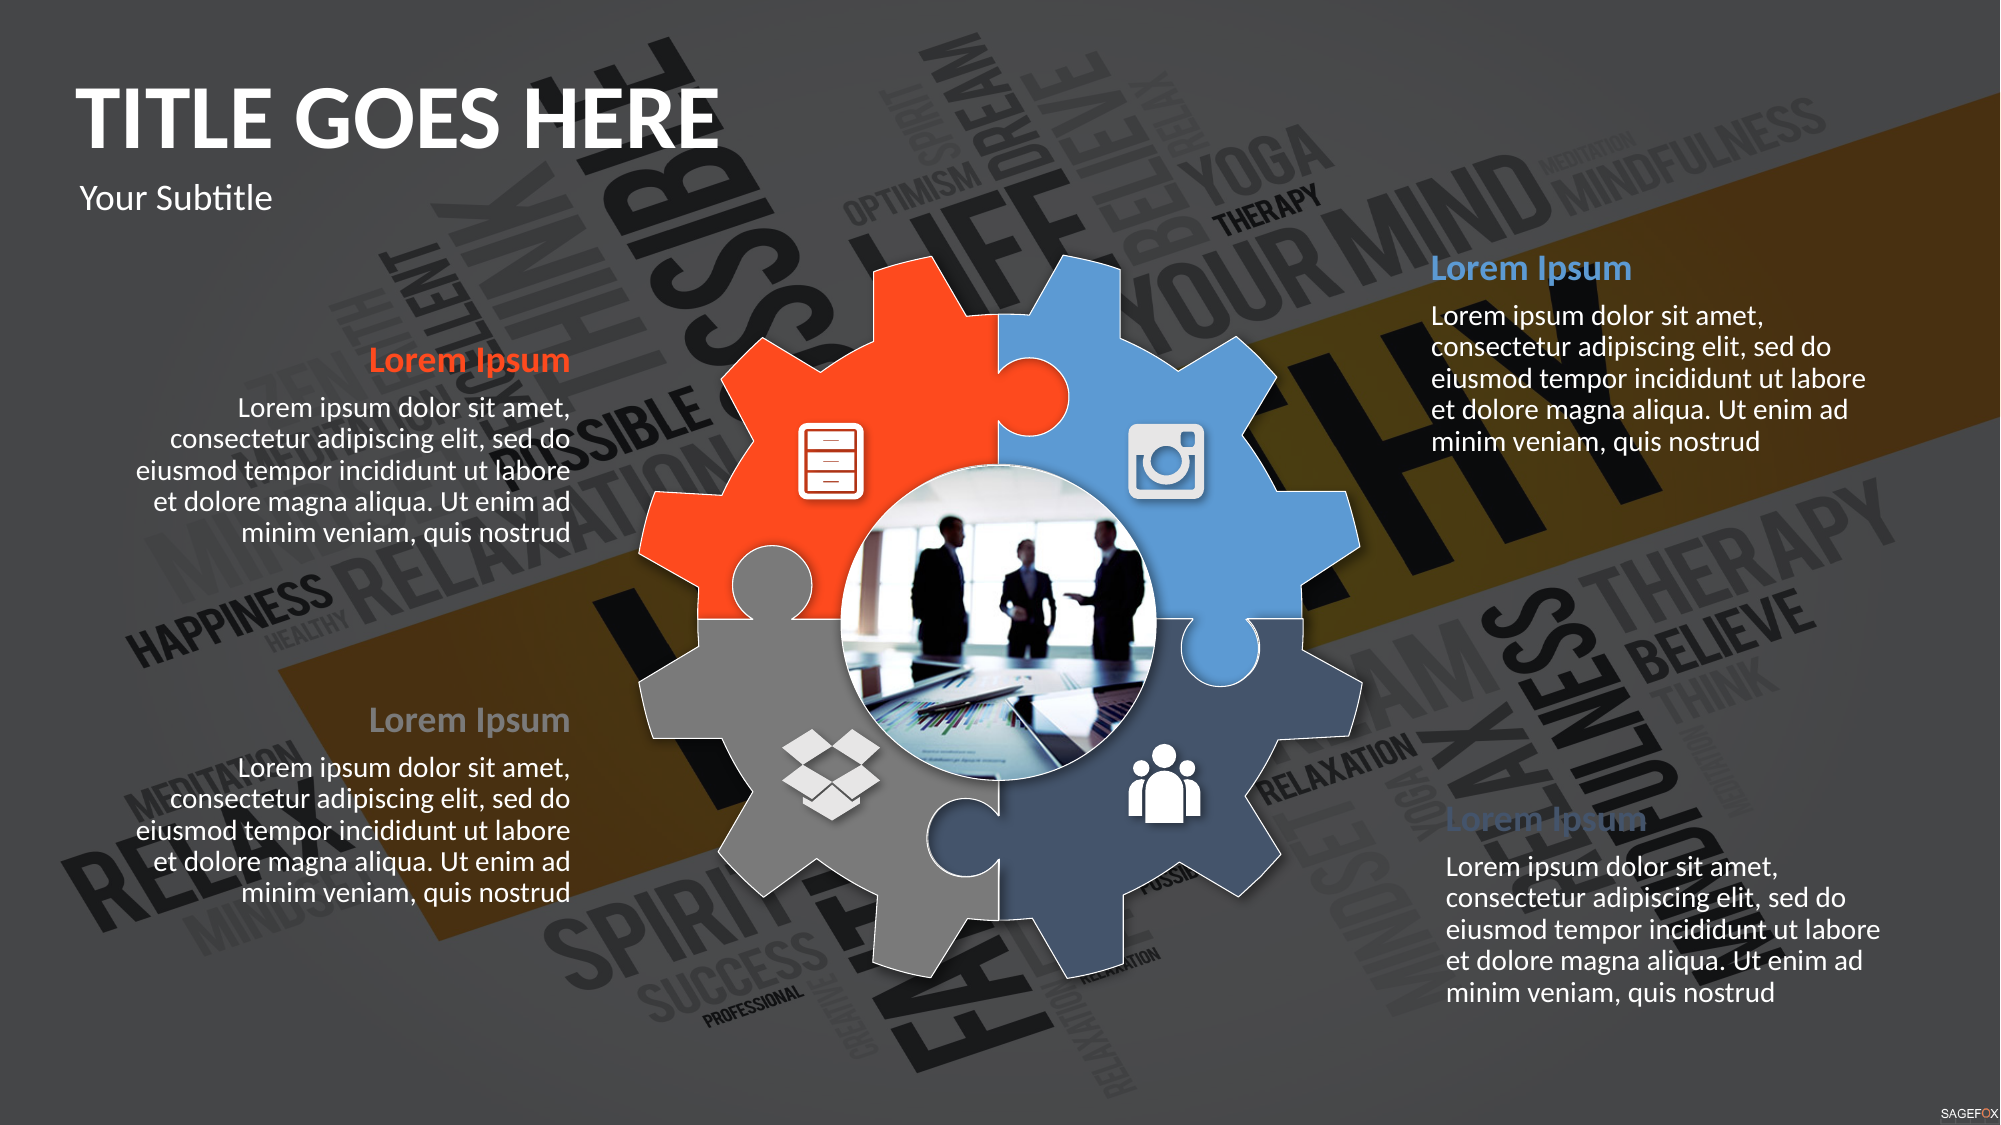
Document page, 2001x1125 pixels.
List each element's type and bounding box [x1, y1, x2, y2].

text_box [1128, 779, 1145, 816]
text_box [941, 618, 1363, 979]
text_box [840, 464, 1158, 782]
text_box [1133, 760, 1150, 777]
text_box [638, 256, 1062, 615]
text_box [1430, 786, 1907, 1087]
text_box [1128, 423, 1205, 499]
picture [1940, 0, 2001, 1125]
text_box [998, 255, 1360, 679]
text_box [109, 327, 586, 628]
text_box [1145, 770, 1201, 823]
text_box [1416, 235, 1893, 536]
text_box [798, 422, 864, 500]
text_box [638, 545, 999, 978]
text_box [60, 49, 1020, 227]
text_box [1152, 743, 1177, 769]
text_box [109, 687, 586, 988]
text_box [1179, 760, 1196, 777]
text_box [782, 729, 881, 821]
